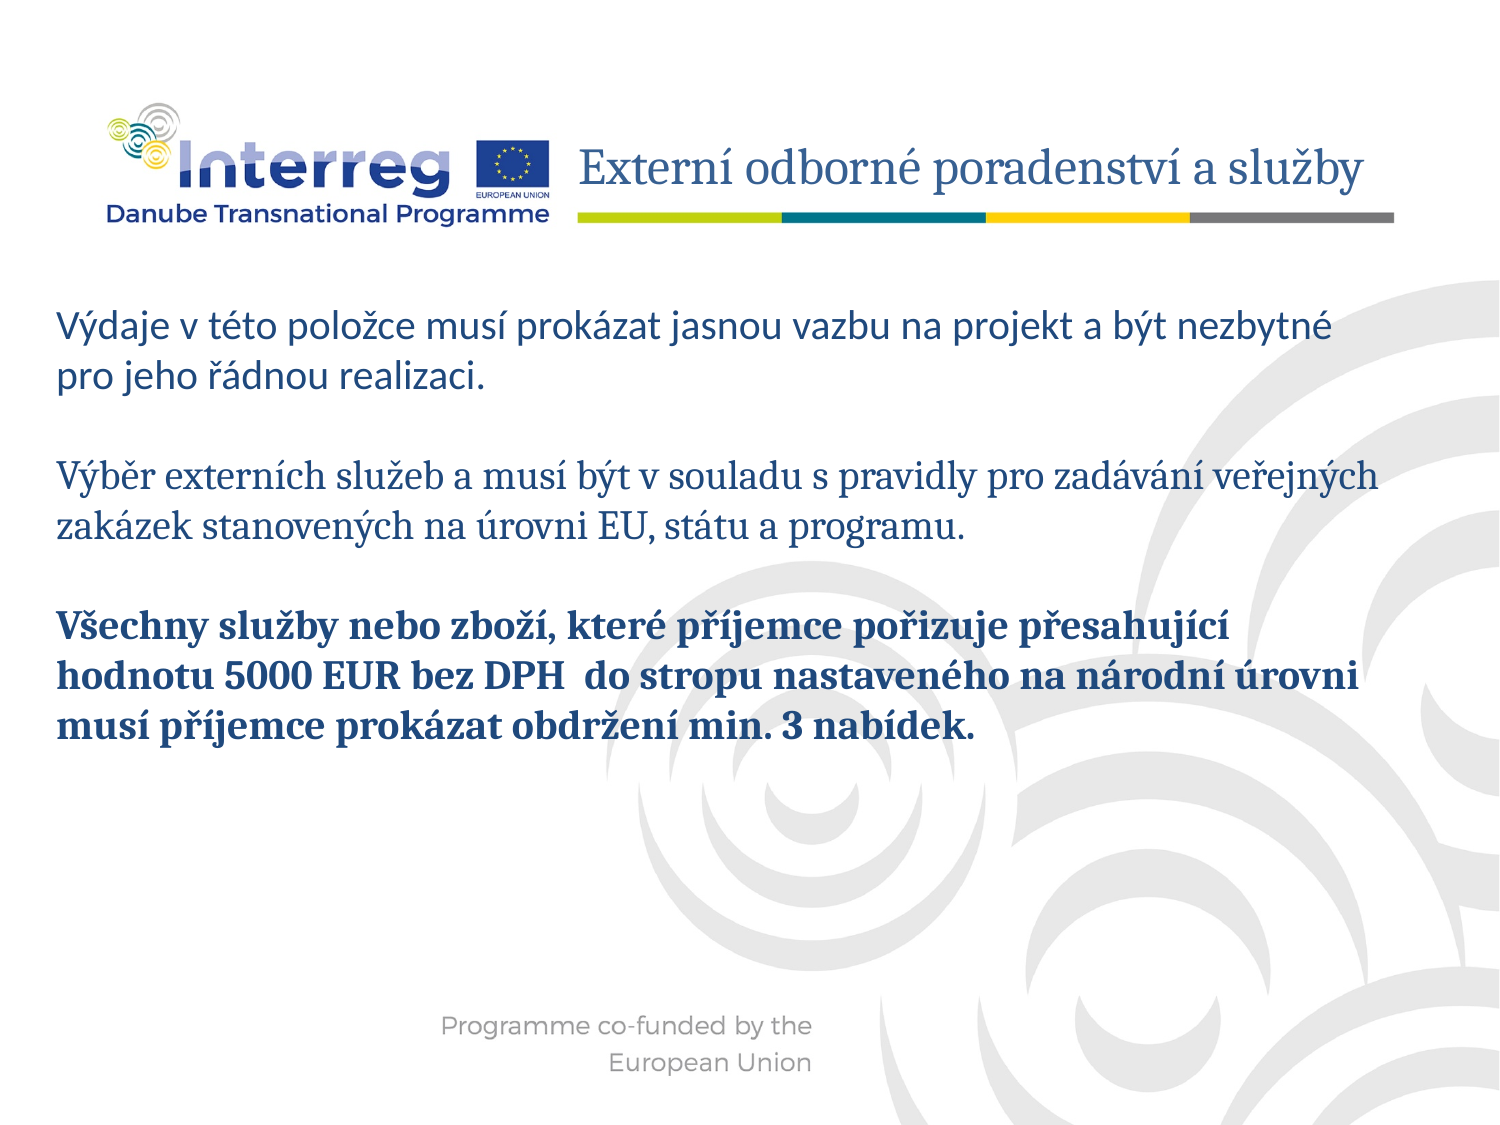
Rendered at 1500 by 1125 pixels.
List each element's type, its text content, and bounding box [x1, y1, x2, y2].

text_box Výdaje v této položce musí prokázat jasnou vazbu na projekt a být nezbytné pro jeho řádnou realizaci. Výběr externích služeb a musí být v souladu s pravidly pro zadávání veřejných zakázek stanovených na úrovni EU, státu a programu. Všechny služby nebo zboží, které příjemce pořizuje přesahující hodnotu 5000 EUR bez DPH do stropu nastaveného na národní úrovni musí příjemce prokázat obdržení min. 3 nabídek. [41, 240, 1409, 856]
picture [0, 0, 1500, 1125]
text_box Externí odborné poradenství a služby [560, 125, 1384, 220]
